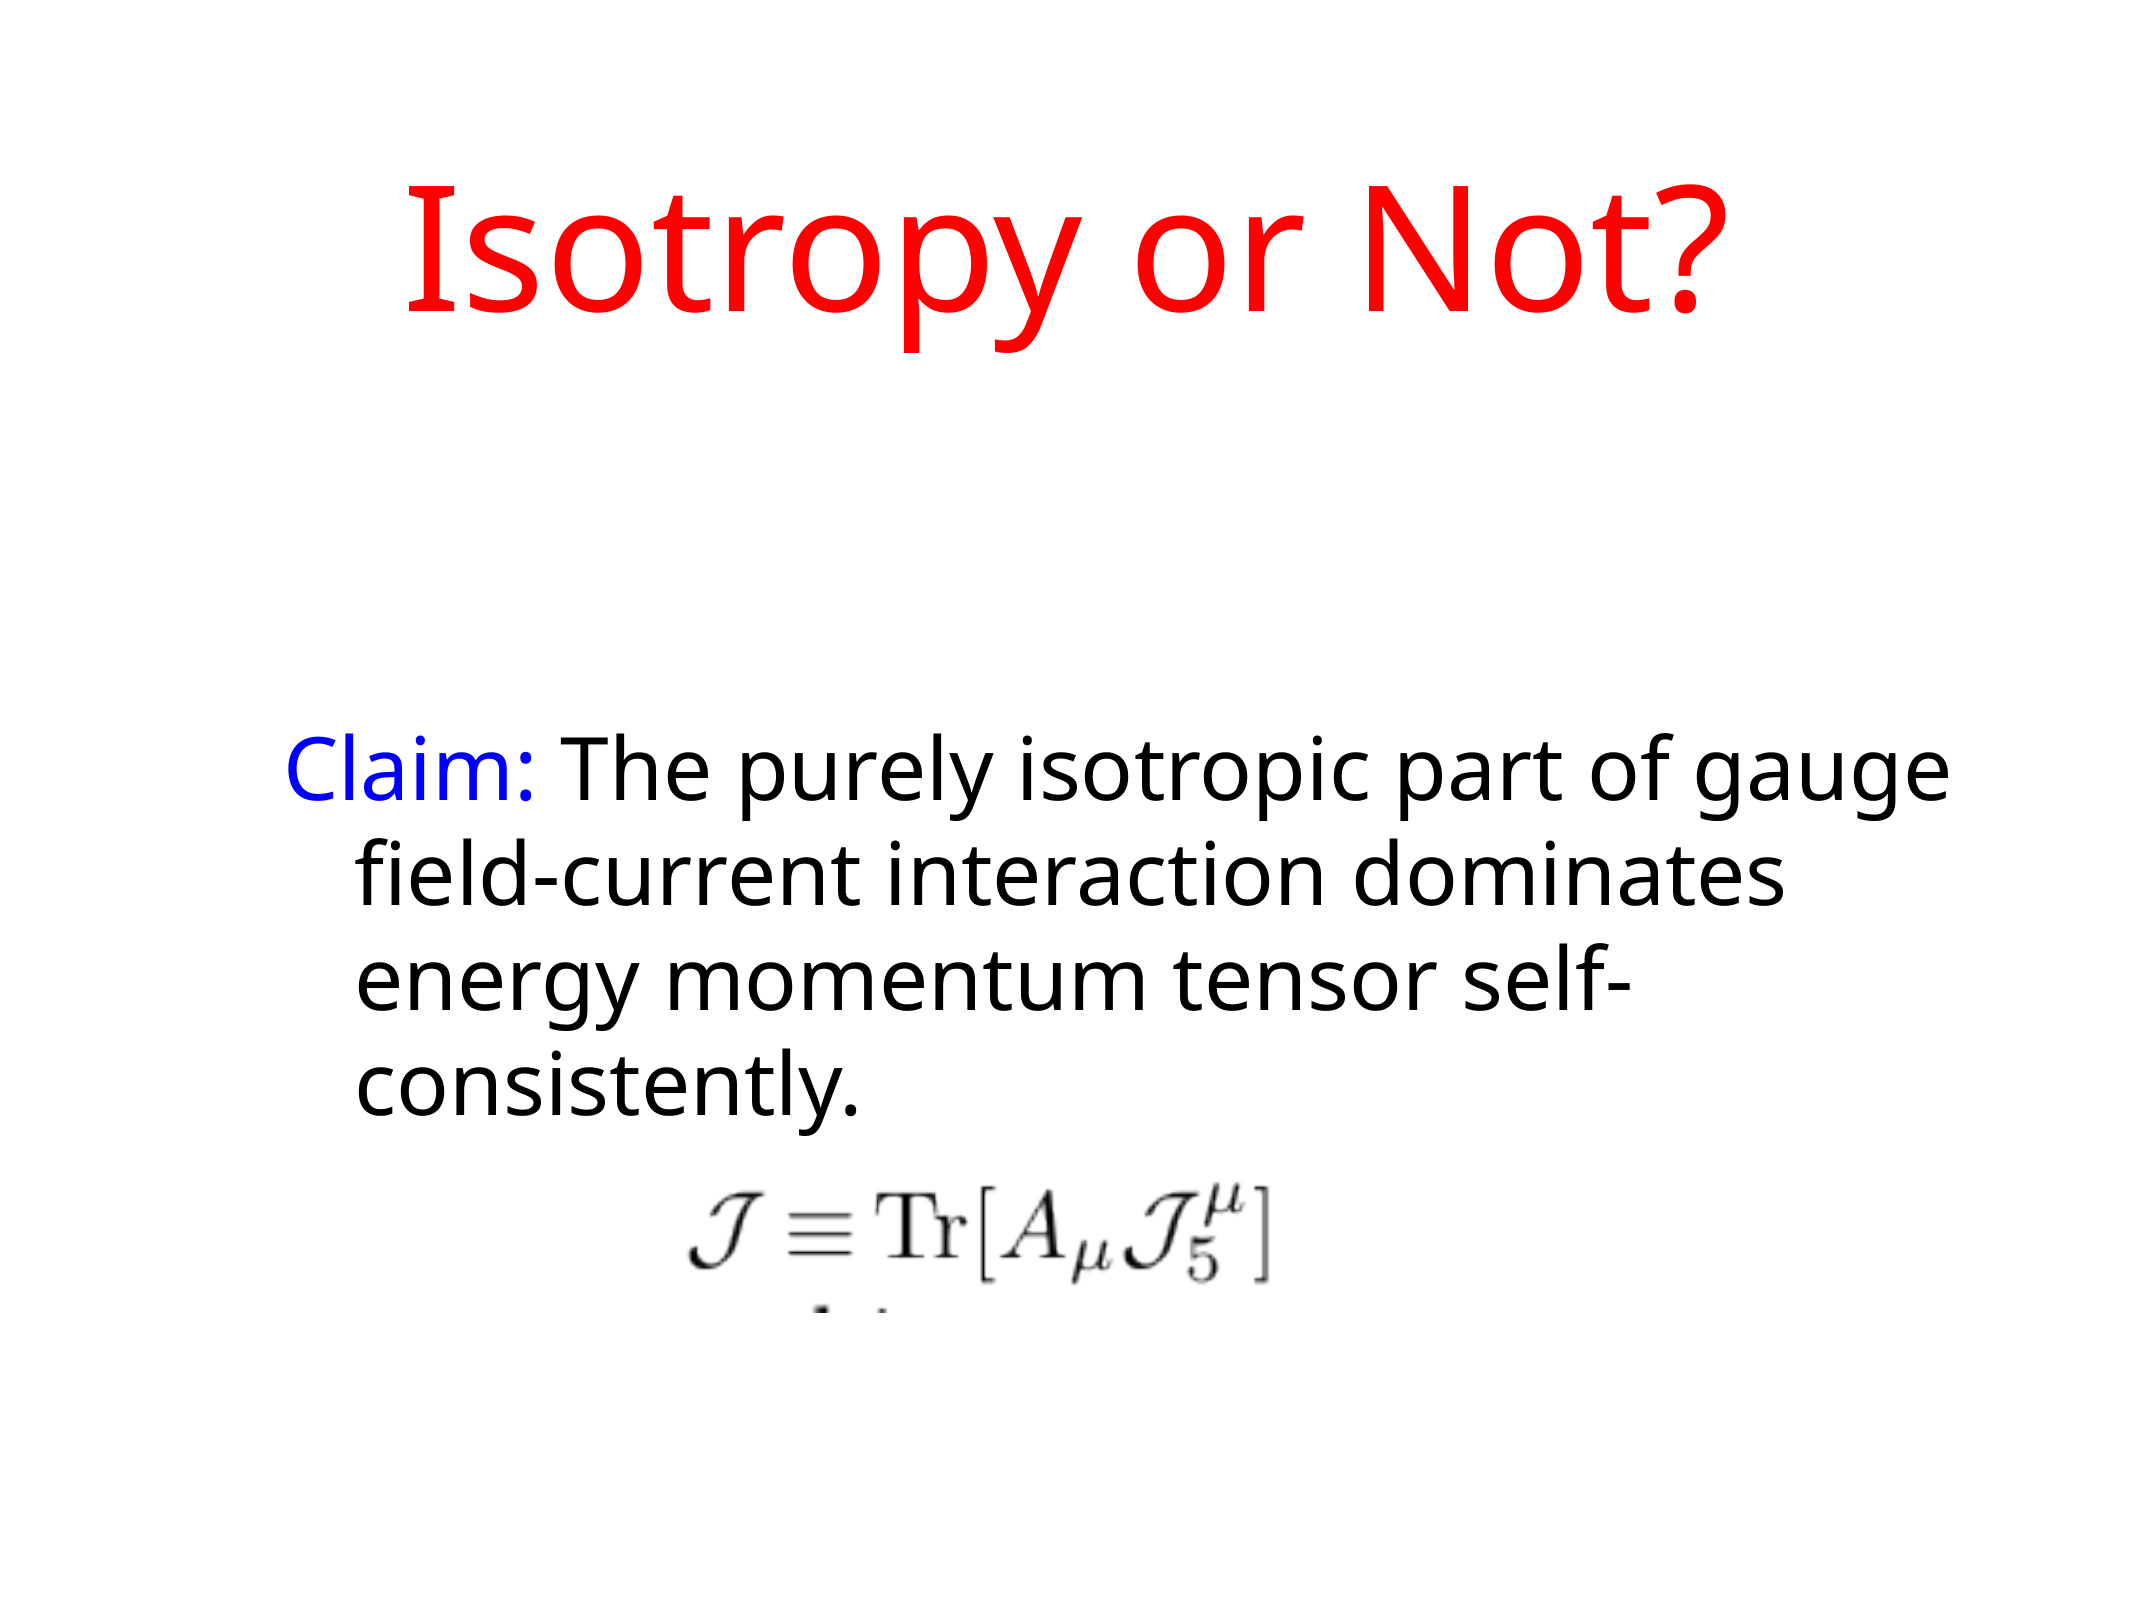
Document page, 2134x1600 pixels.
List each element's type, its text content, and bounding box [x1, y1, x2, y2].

list Claim: The purely isotropic part of gauge field-current interaction dominates energy momentum tensor self-consistently. [207, 453, 2030, 1393]
picture [653, 1149, 1278, 1313]
title Isotropy or Not? [207, 41, 1926, 443]
